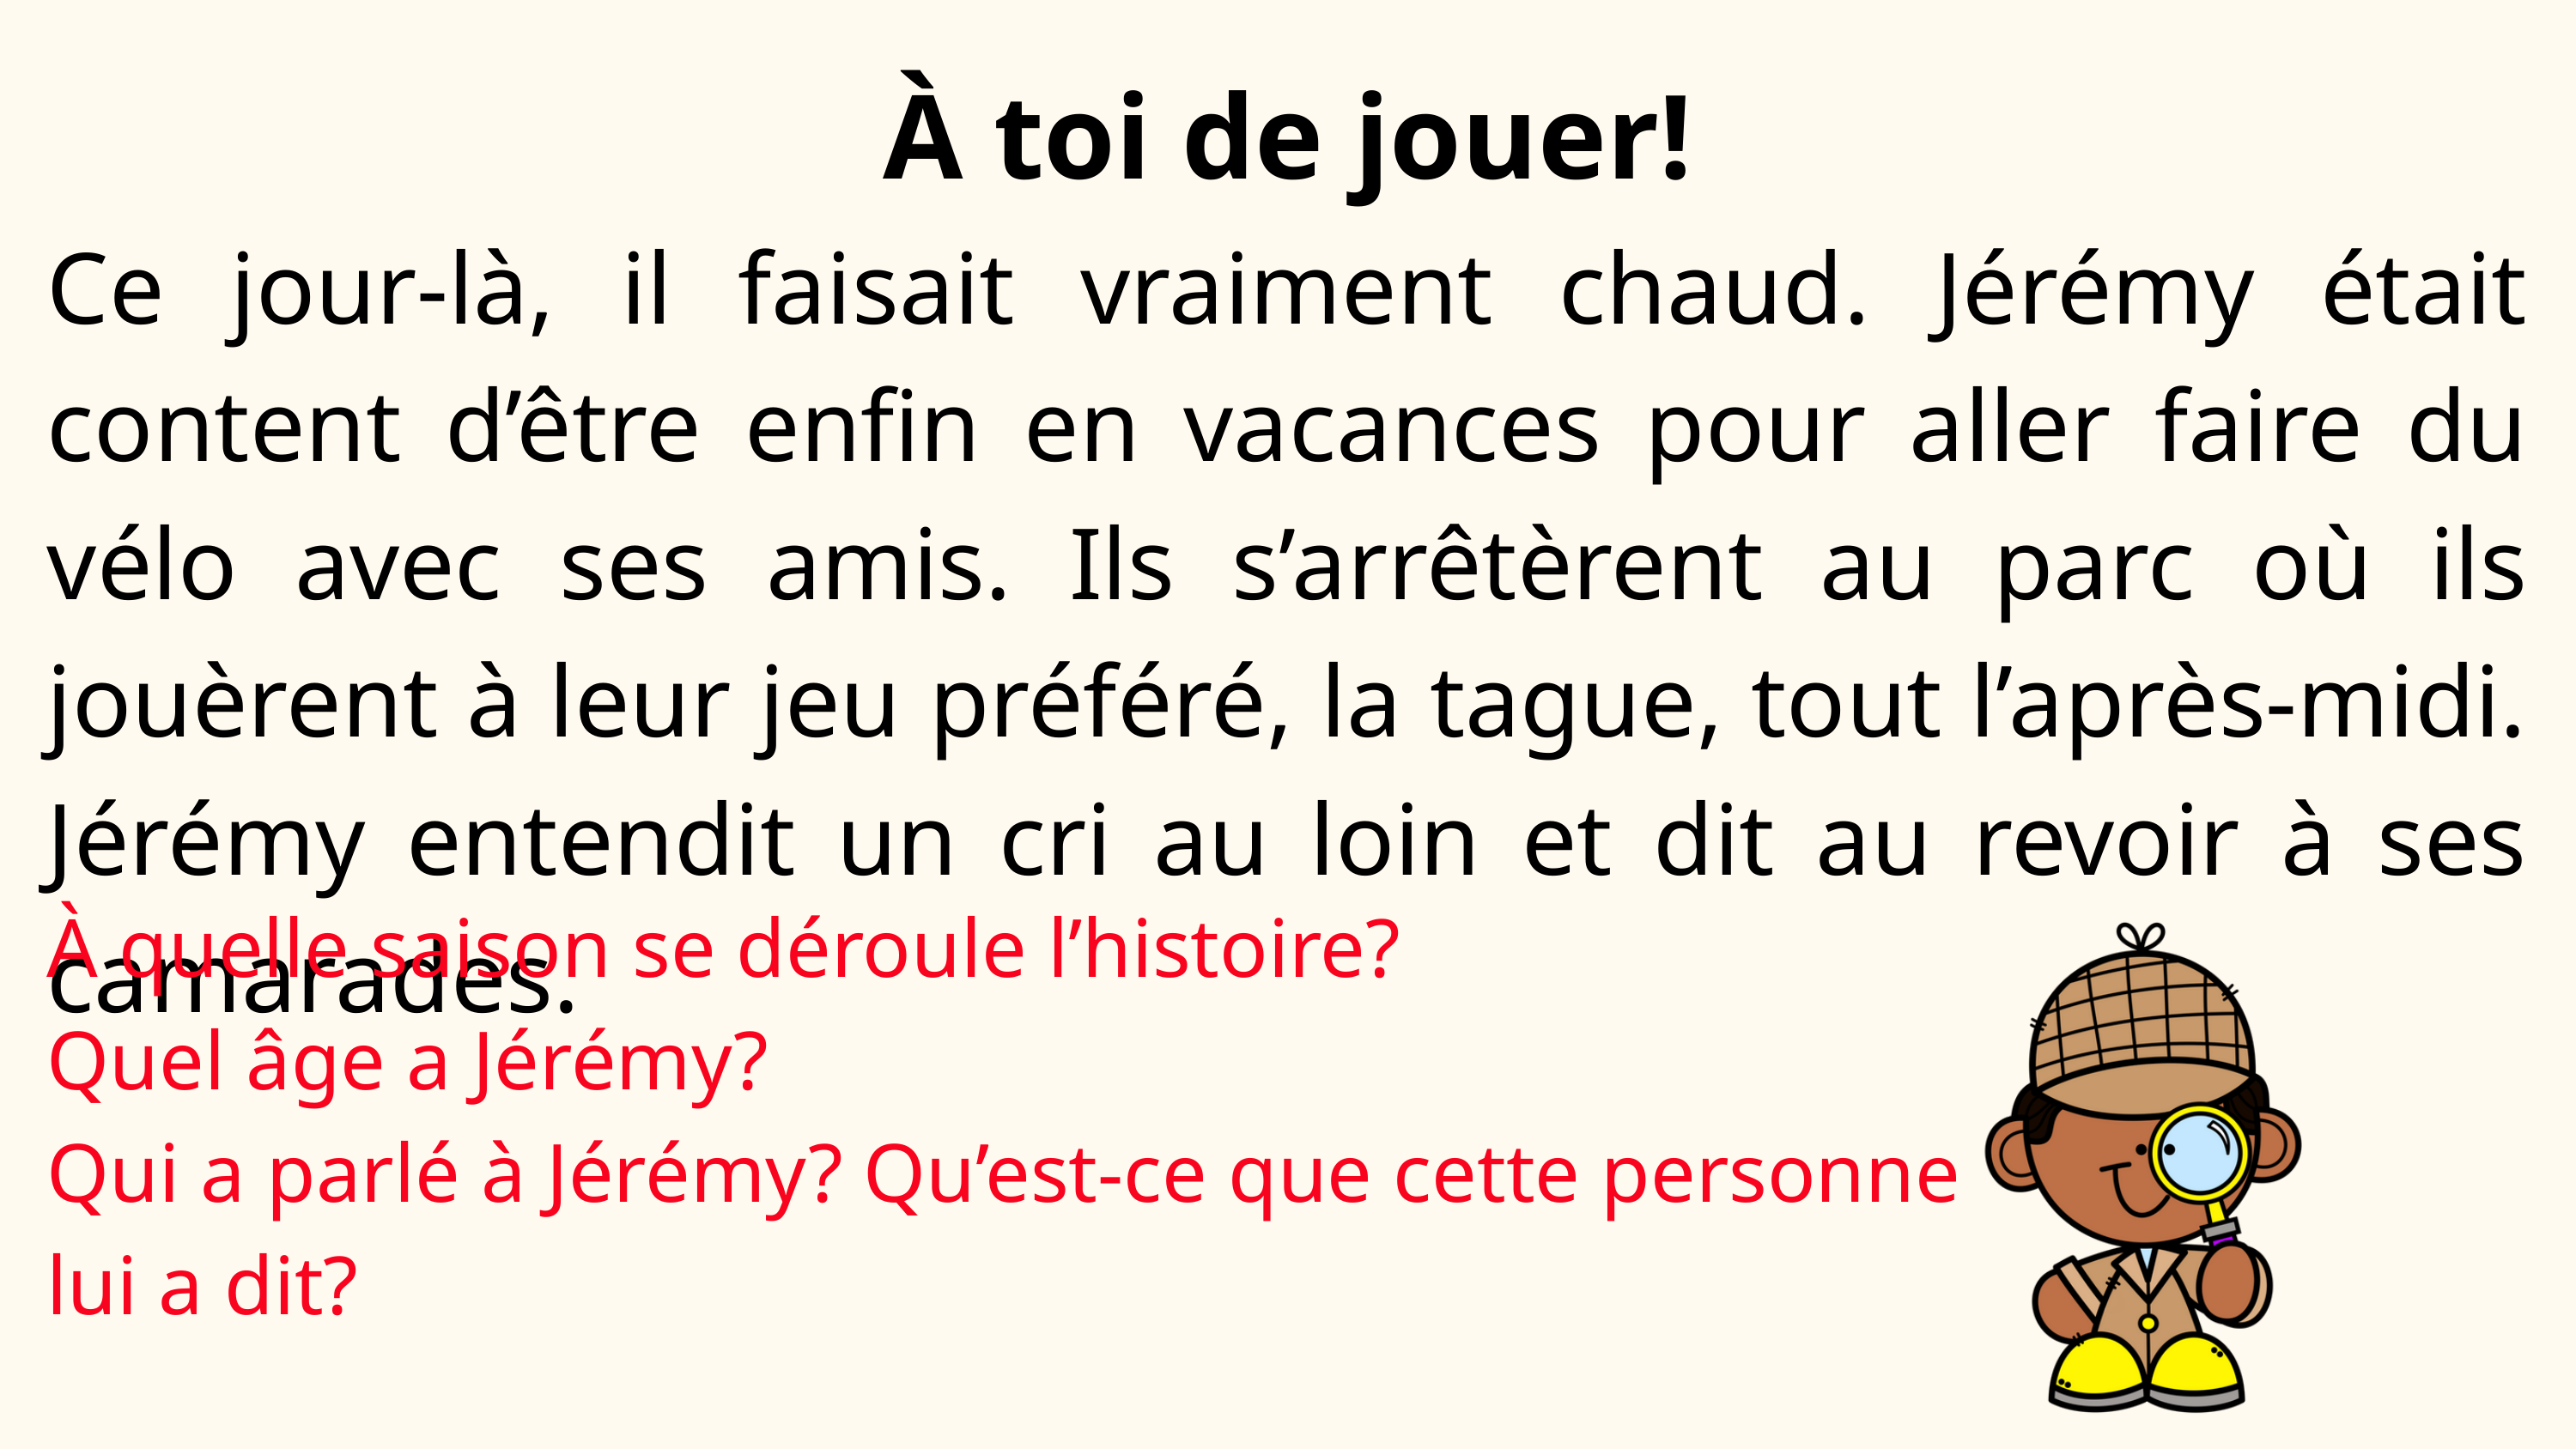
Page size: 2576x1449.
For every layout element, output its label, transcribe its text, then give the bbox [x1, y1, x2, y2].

text_box Ce jour-là, il faisait vraiment chaud. Jérémy était content d’être enfin en vacances pour aller faire du vélo avec ses amis. Ils s’arrêtèrent au parc où ils jouèrent à leur jeu préféré, la tague, tout l’après-midi. Jérémy entendit un cri au loin et dit au revoir à ses camarades. [47, 206, 2529, 1170]
text_box À toi de jouer! [144, 39, 2432, 203]
text_box [1970, 900, 2325, 1449]
text_box À quelle saison se déroule l’histoire? Quel âge a Jérémy? Qui a parlé à Jérémy? Qu’est-ce que cette personne lui a dit? [47, 881, 1970, 1449]
